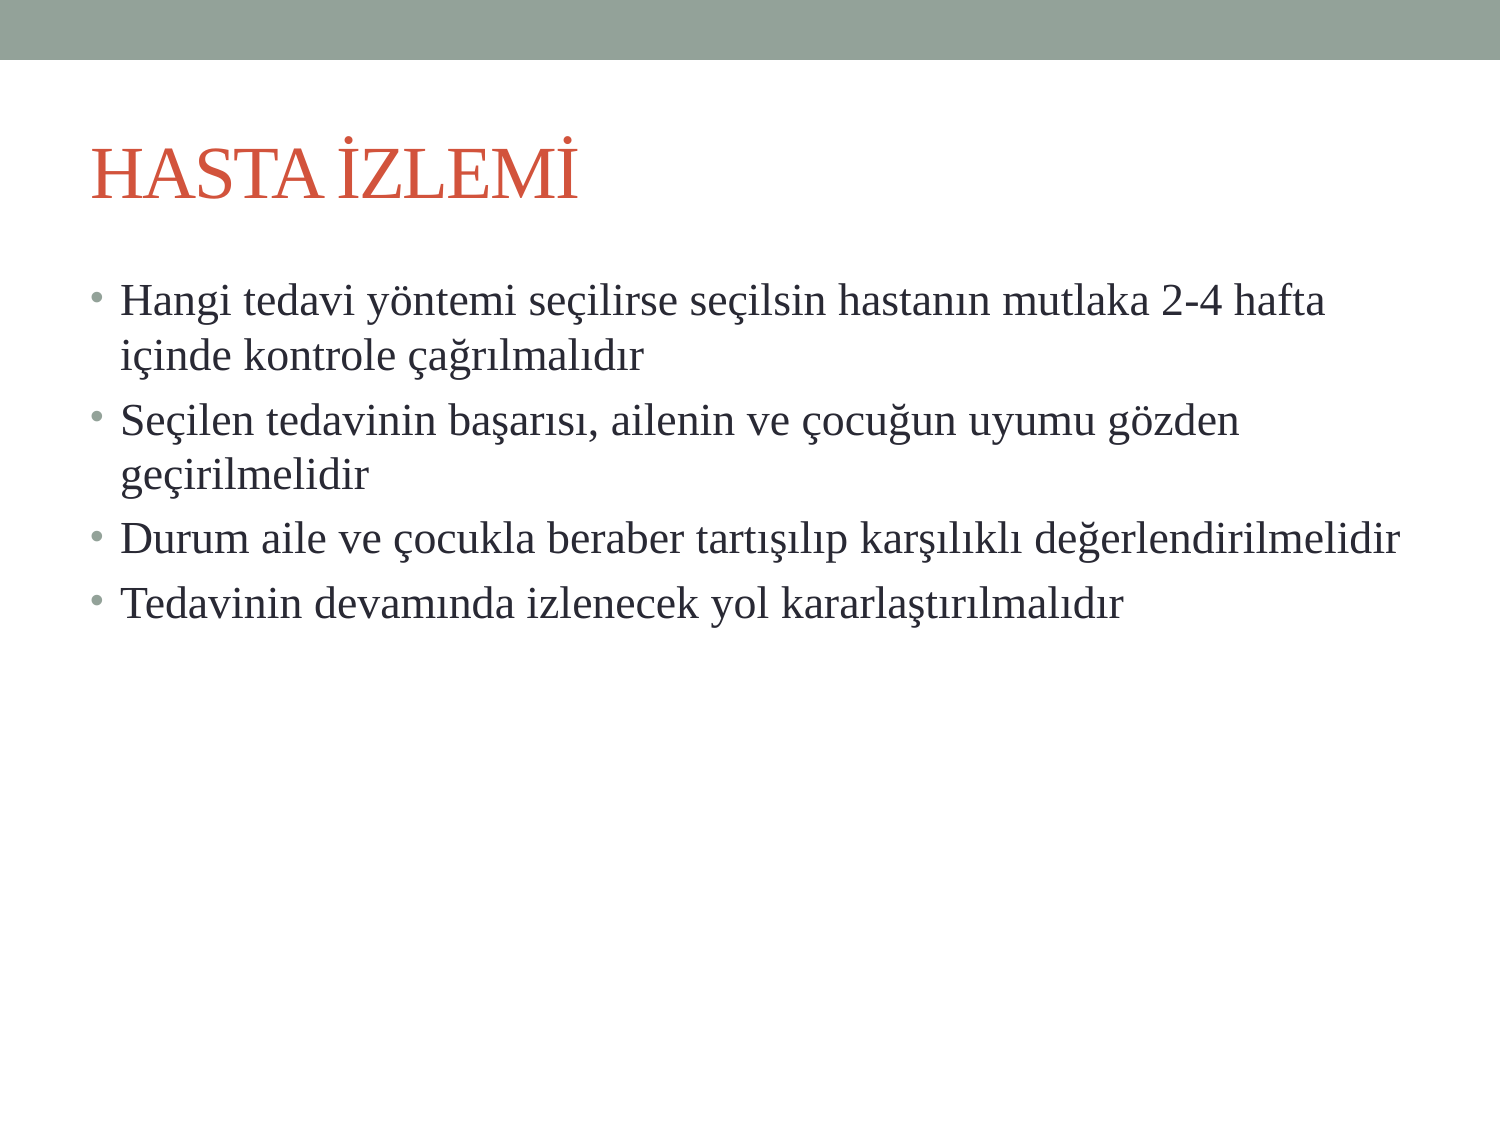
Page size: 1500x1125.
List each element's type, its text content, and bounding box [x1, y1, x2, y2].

title HASTA İZLEMİ [75, 87, 1425, 250]
list Hangi tedavi yöntemi seçilirse seçilsin hastanın mutlaka 2-4 hafta içinde kontrole çağrılmalıdır Seçilen tedavinin başarısı, ailenin ve çocuğun uyumu gözden geçirilmelidir Durum aile ve çocukla beraber tartışılıp karşılıklı değerlendirilmelidir Tedavinin devamında izlenecek yol kararlaştırılmalıdır [75, 262, 1425, 1063]
